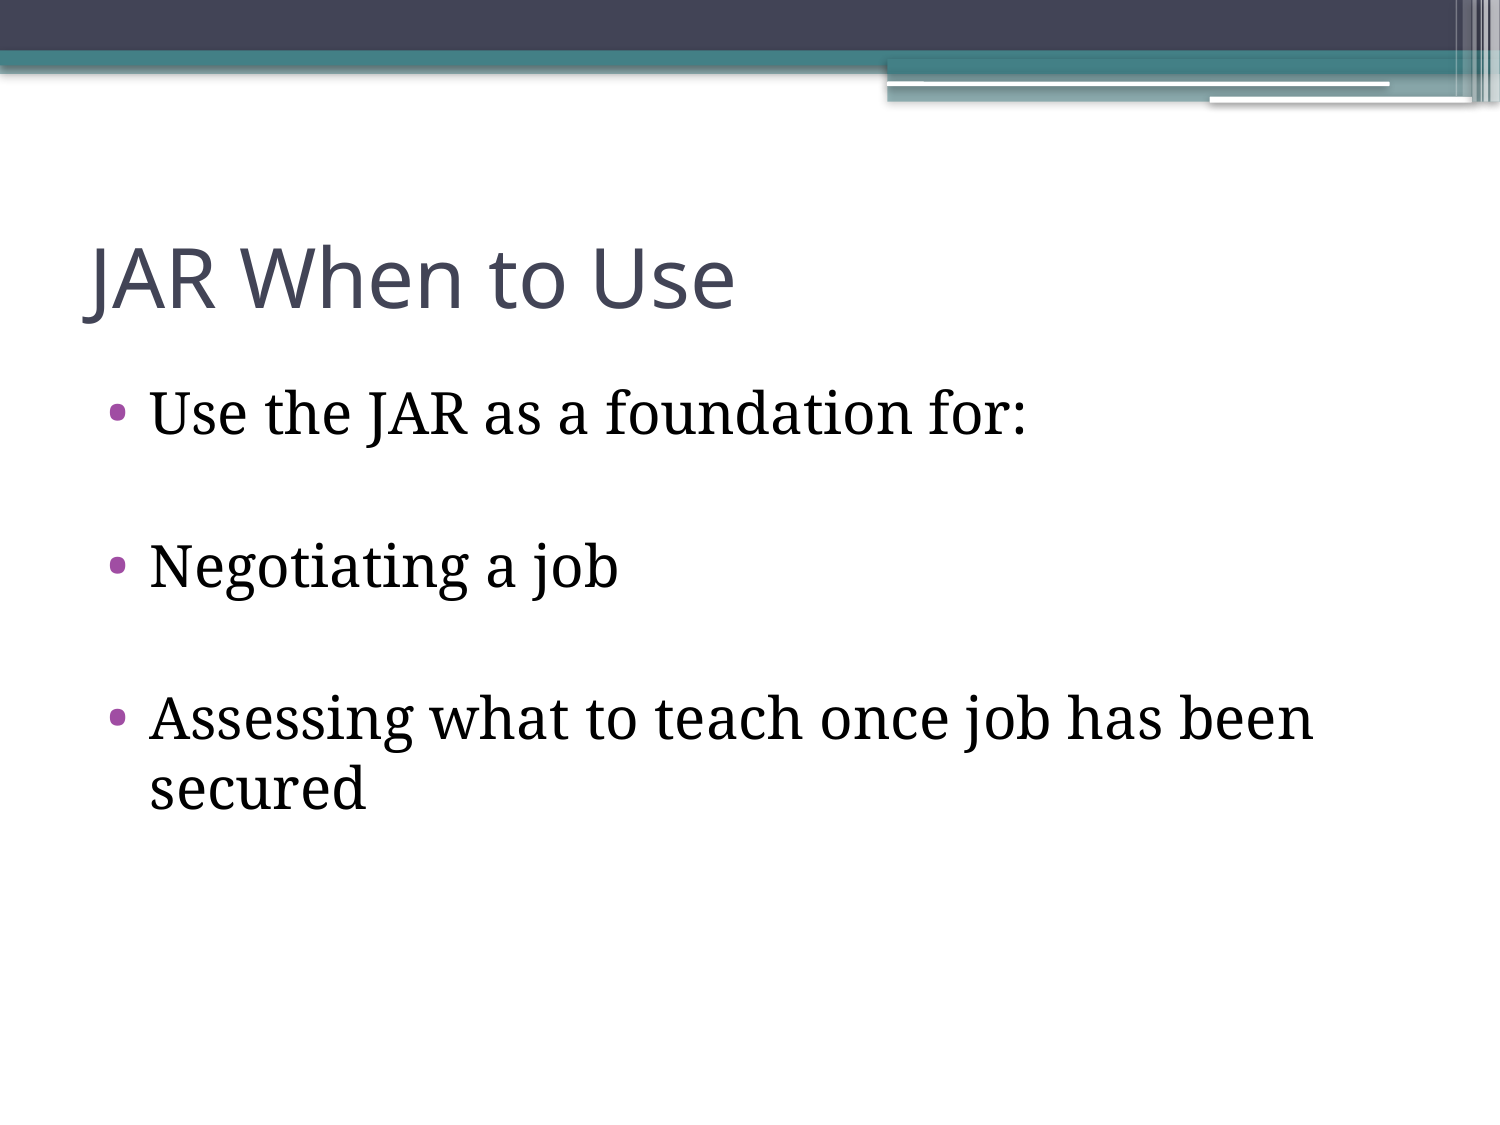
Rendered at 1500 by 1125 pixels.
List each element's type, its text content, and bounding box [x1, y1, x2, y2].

title JAR When to Use [75, 187, 1425, 363]
list Use the JAR as a foundation for: Negotiating a job Assessing what to teach once job has been secured [75, 368, 1425, 1079]
